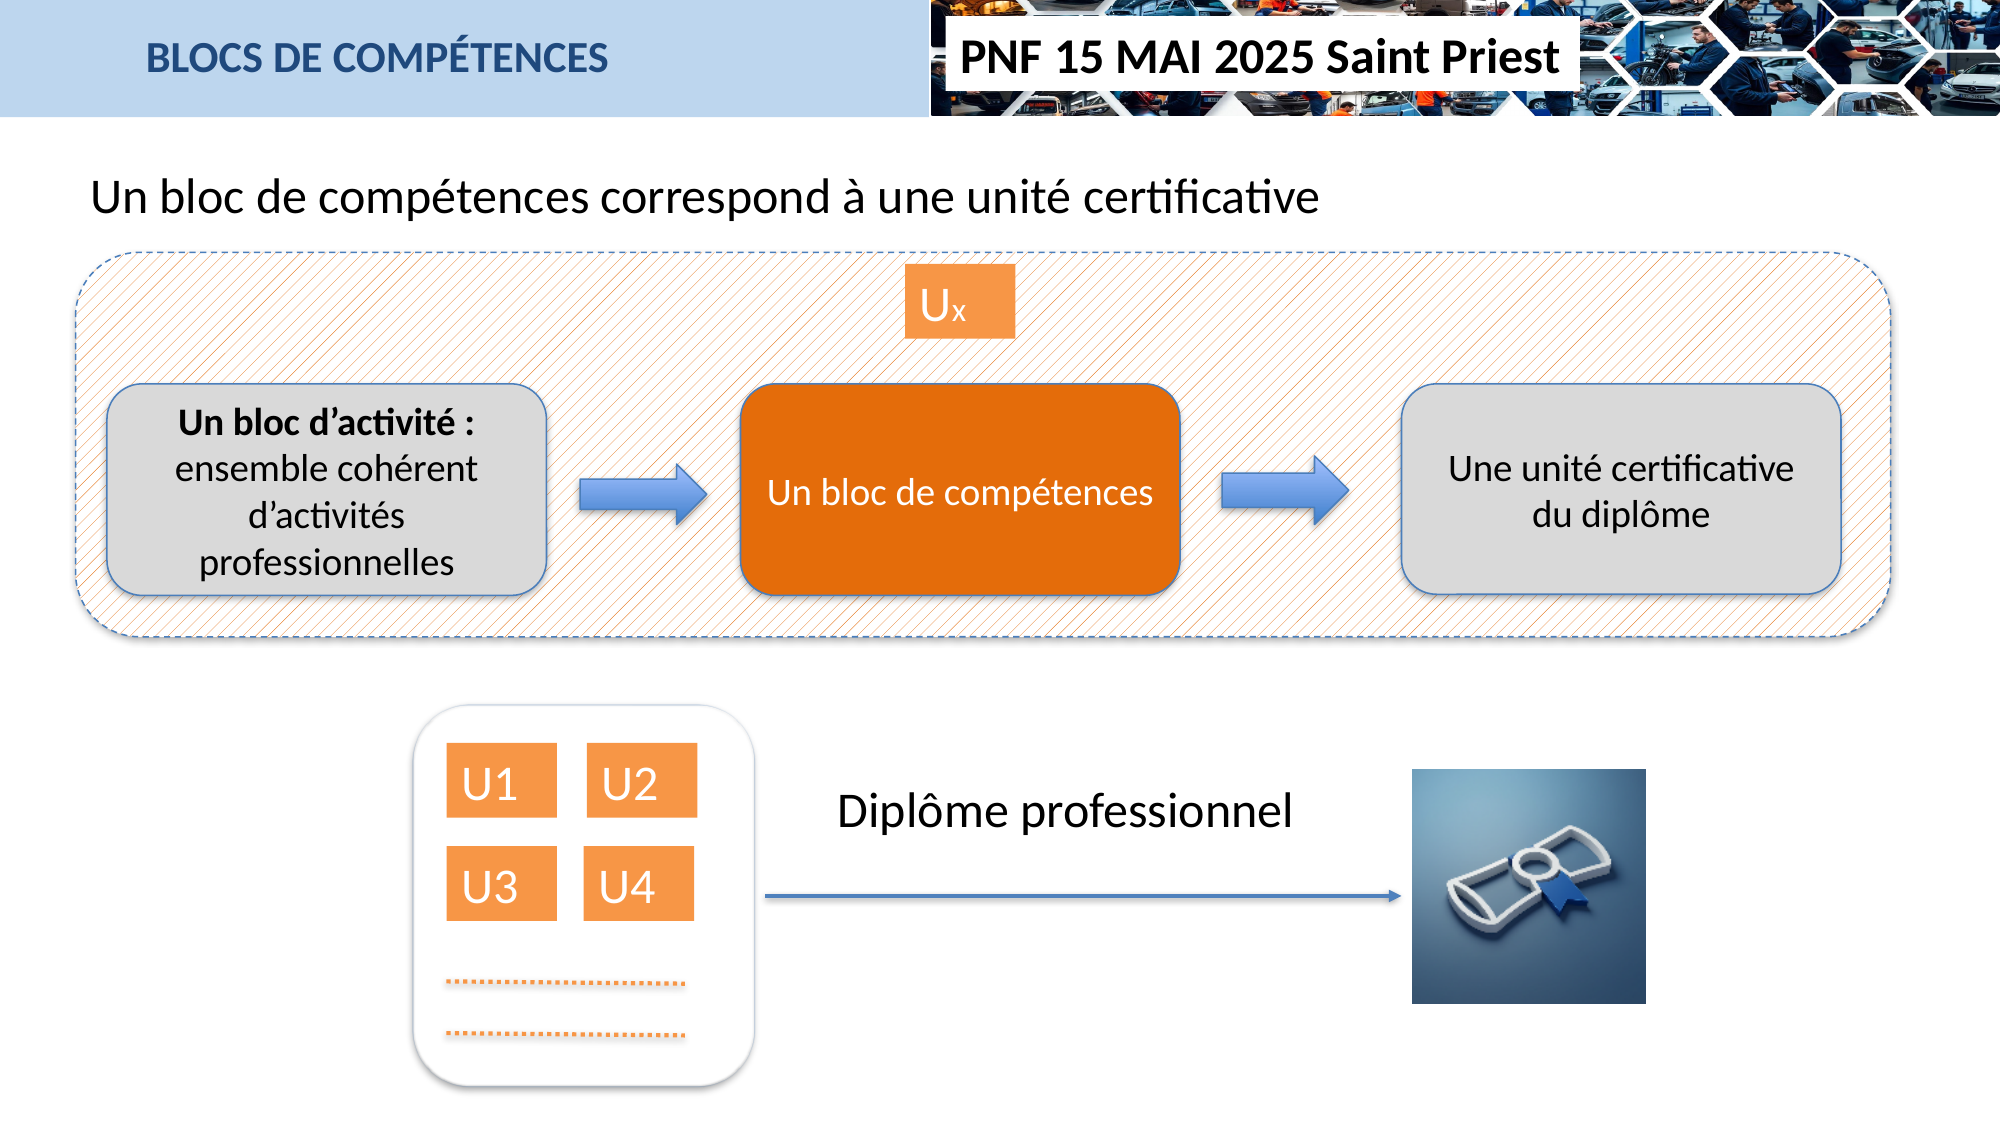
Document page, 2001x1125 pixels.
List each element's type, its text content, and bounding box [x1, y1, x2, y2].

text_box BLOCS DE COMPÉTENCES [0, 20, 759, 89]
text_box Un bloc d’activité : ensemble cohérent d’activités professionnelles [106, 383, 548, 597]
text_box [74, 251, 1892, 638]
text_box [446, 1032, 686, 1036]
text_box Ux [905, 263, 1016, 339]
text_box [415, 707, 752, 1084]
text_box Diplôme professionnel [823, 769, 1374, 845]
text_box U2 [586, 742, 698, 818]
text_box U4 [583, 846, 695, 921]
picture [1411, 769, 1647, 1004]
text_box Une unité certificative du diplôme [1400, 383, 1842, 596]
text_box [579, 463, 708, 526]
text_box Un bloc de compétences correspond à une unité certificative [75, 155, 1628, 231]
picture [931, 0, 2000, 116]
text_box U1 [446, 742, 557, 818]
text_box [1221, 455, 1350, 526]
text_box U3 [446, 846, 557, 921]
text_box Un bloc de compétences [739, 383, 1181, 597]
